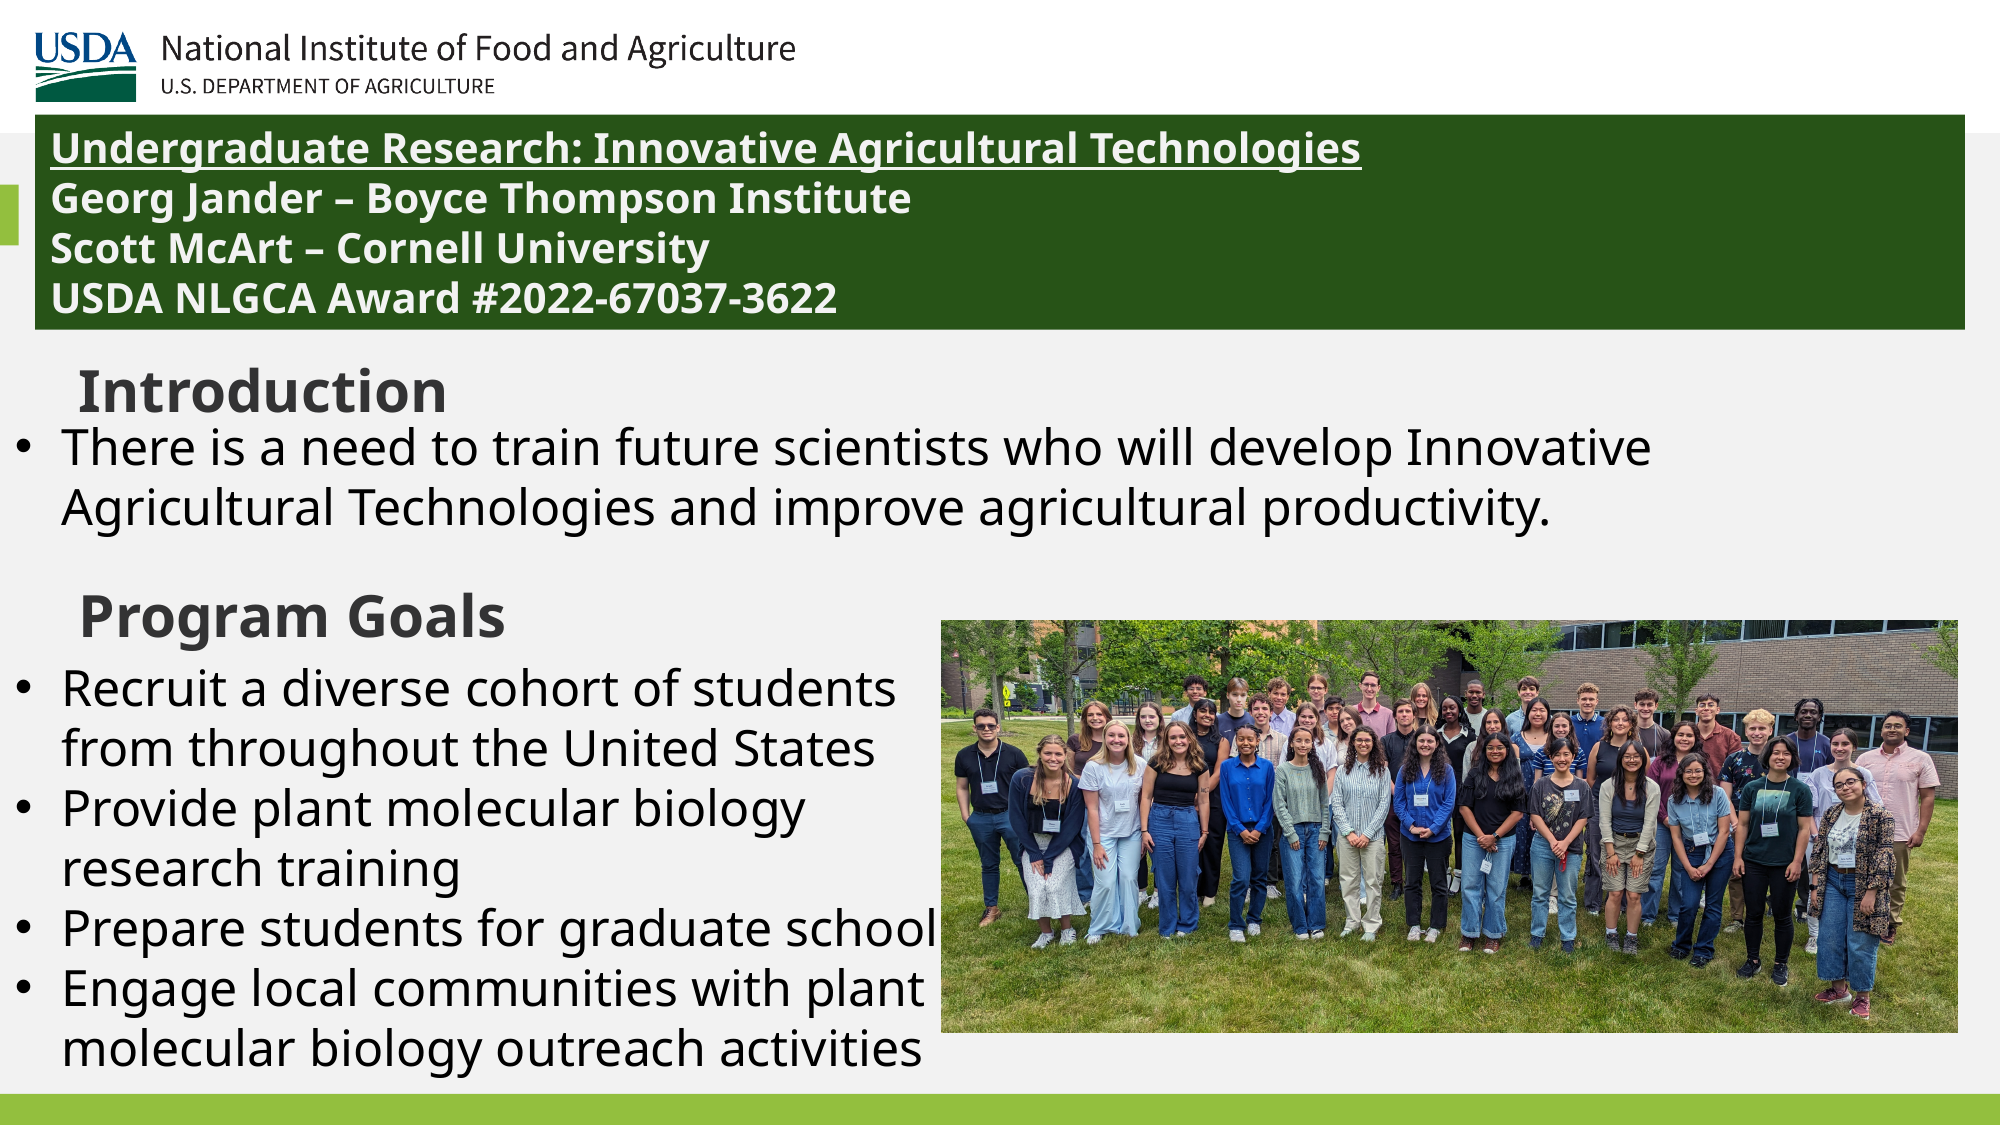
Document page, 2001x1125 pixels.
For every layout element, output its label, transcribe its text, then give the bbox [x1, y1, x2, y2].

text_box Program Goals [63, 562, 1863, 648]
picture [940, 619, 1959, 1033]
title Introduction [63, 338, 1863, 407]
text_box Undergraduate Research: Innovative Agricultural Technologies Georg Jander – Boyce Thompson Institute Scott McArt – Cornell University USDA NLGCA Award #2022-67037-3622 [35, 114, 1965, 330]
text_box Recruit a diverse cohort of students from throughout the United States Provide plant molecular biology research training Prepare students for graduate school Engage local communities with plant molecular biology outreach activities [0, 648, 1000, 1084]
text_box There is a need to train future scientists who will develop Innovative Agricultural Technologies and improve agricultural productivity. [0, 407, 1916, 543]
picture [34, 31, 795, 102]
